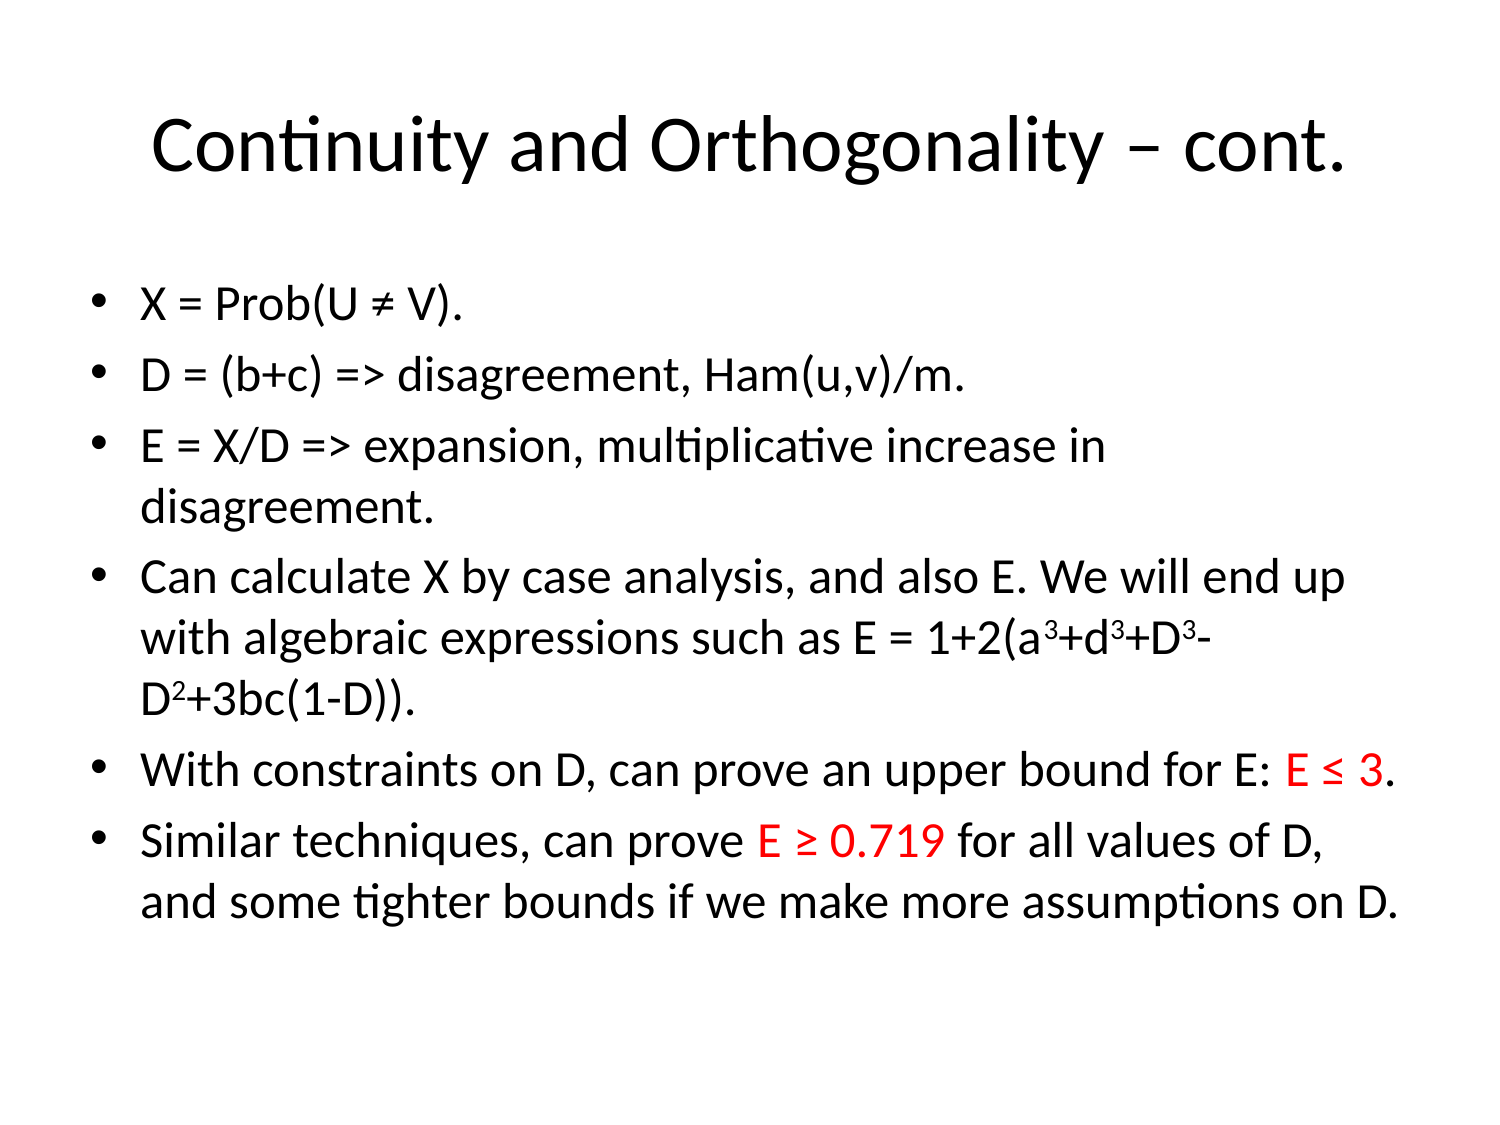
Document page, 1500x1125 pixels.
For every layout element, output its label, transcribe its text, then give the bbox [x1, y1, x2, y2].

title Continuity and Orthogonality – cont. [75, 45, 1425, 233]
list X = Prob(U ≠ V). D = (b+c) => disagreement, Ham(u,v)/m. E = X/D => expansion, multiplicative increase in disagreement. Can calculate X by case analysis, and also E. We will end up with algebraic expressions such as E = 1+2(a3+d3+D3-D2+3bc(1-D)). With constraints on D, can prove an upper bound for E: E ≤ 3. Similar techniques, can prove E ≥ 0.719 for all values of D, and some tighter bounds if we make more assumptions on D. [75, 262, 1425, 1005]
